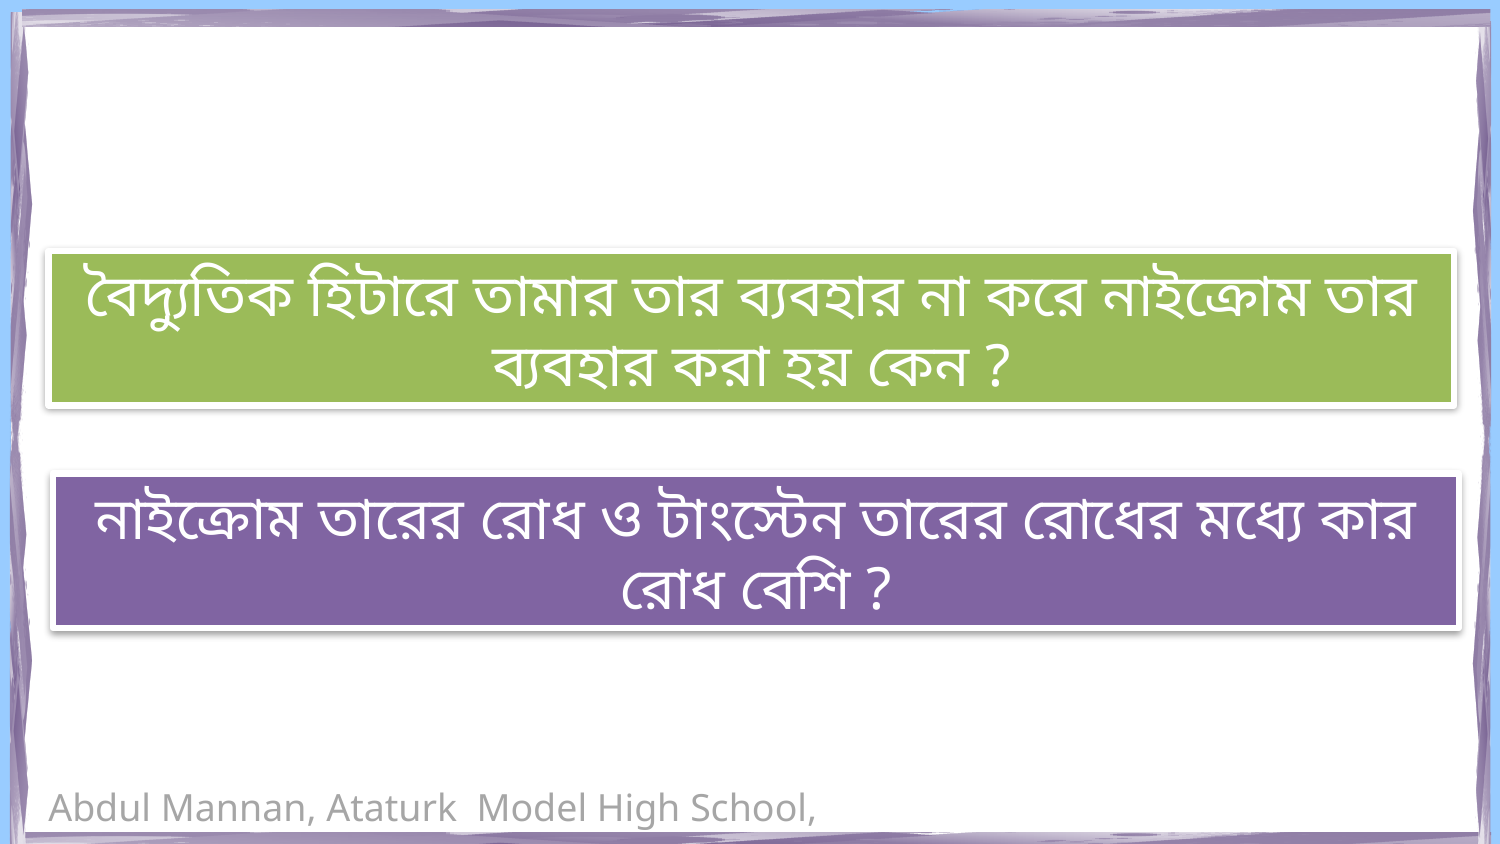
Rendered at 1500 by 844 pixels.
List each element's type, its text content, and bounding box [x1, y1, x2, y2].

text_box বৈদ্যুতিক হিটারে তামার তার ব্যবহার না করে নাইক্রোম তার ব্যবহার করা হয় কেন ? [45, 248, 1457, 409]
text_box নাইক্রোম তারের রোধ ও টাংস্টেন তারের রোধের মধ্যে কার রোধ বেশি ? [50, 470, 1462, 631]
